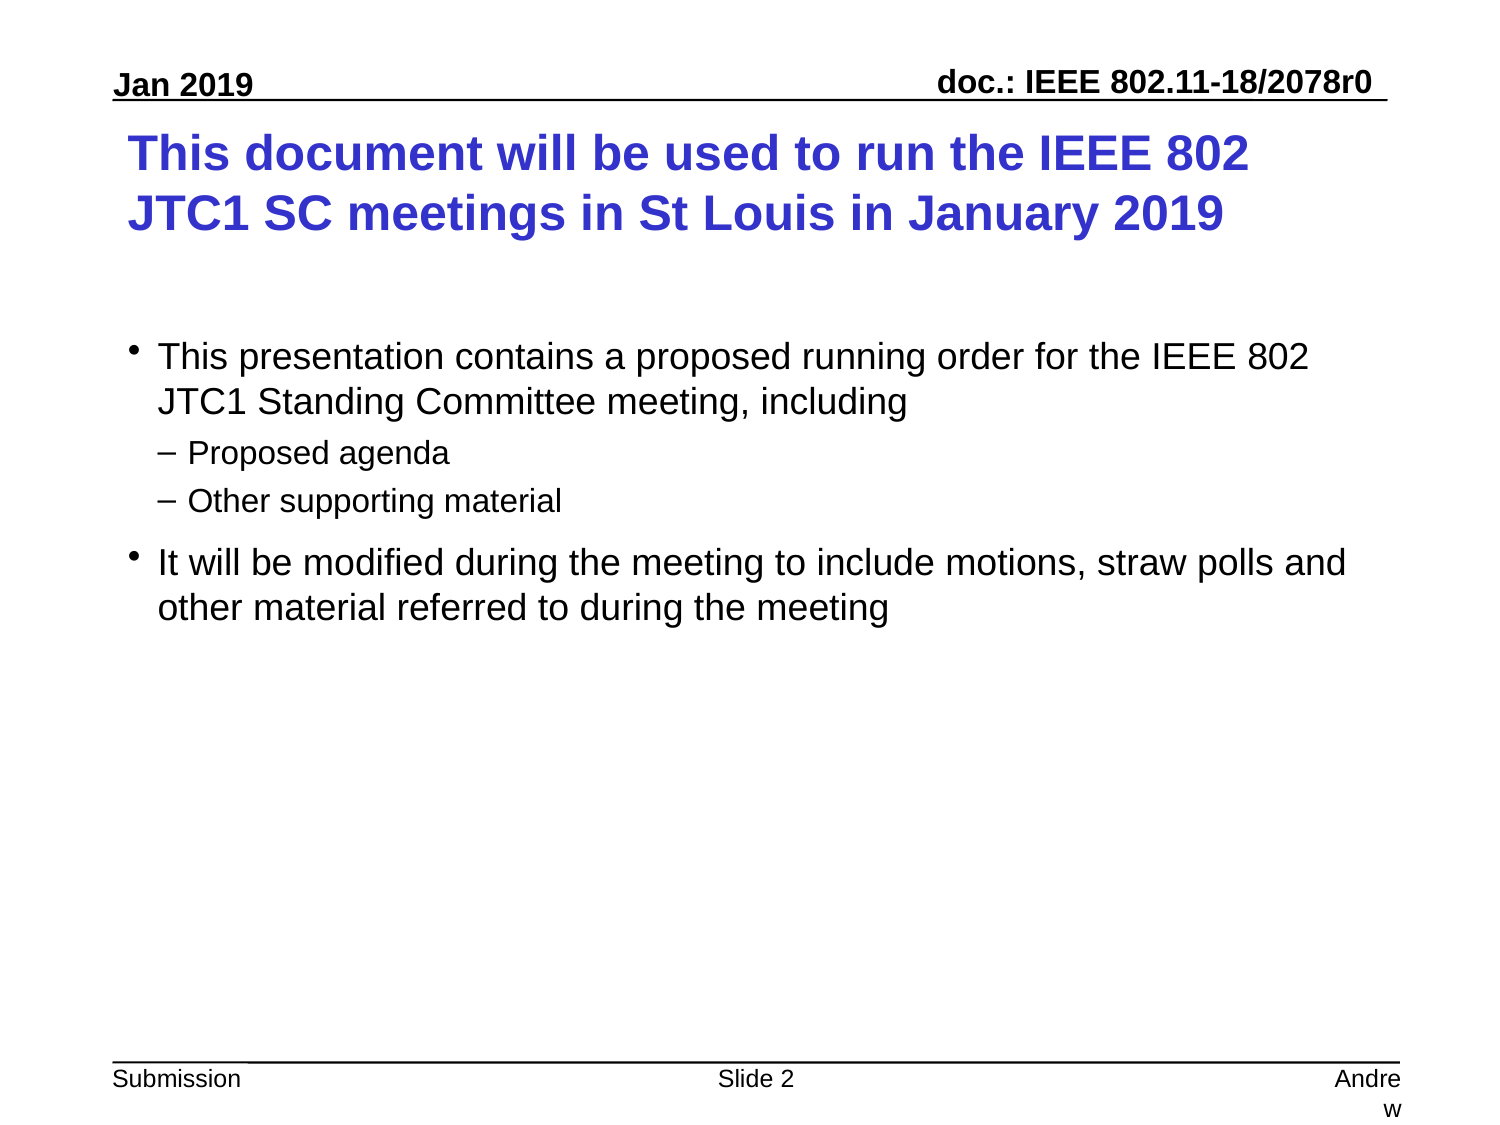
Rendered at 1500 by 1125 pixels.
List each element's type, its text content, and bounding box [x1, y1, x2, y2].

list This presentation contains a proposed running order for the IEEE 802 JTC1 Standing Committee meeting, including Proposed agenda Other supporting material It will be modified during the meeting to include motions, straw polls and other material referred to during the meeting [112, 324, 1388, 1000]
title This document will be used to run the IEEE 802 JTC1 SC meetings in St Louis in January 2019 [112, 112, 1388, 288]
footer Andrew Myles, Cisco [1320, 1061, 1402, 1093]
slide_number Slide 2 [709, 1061, 803, 1093]
